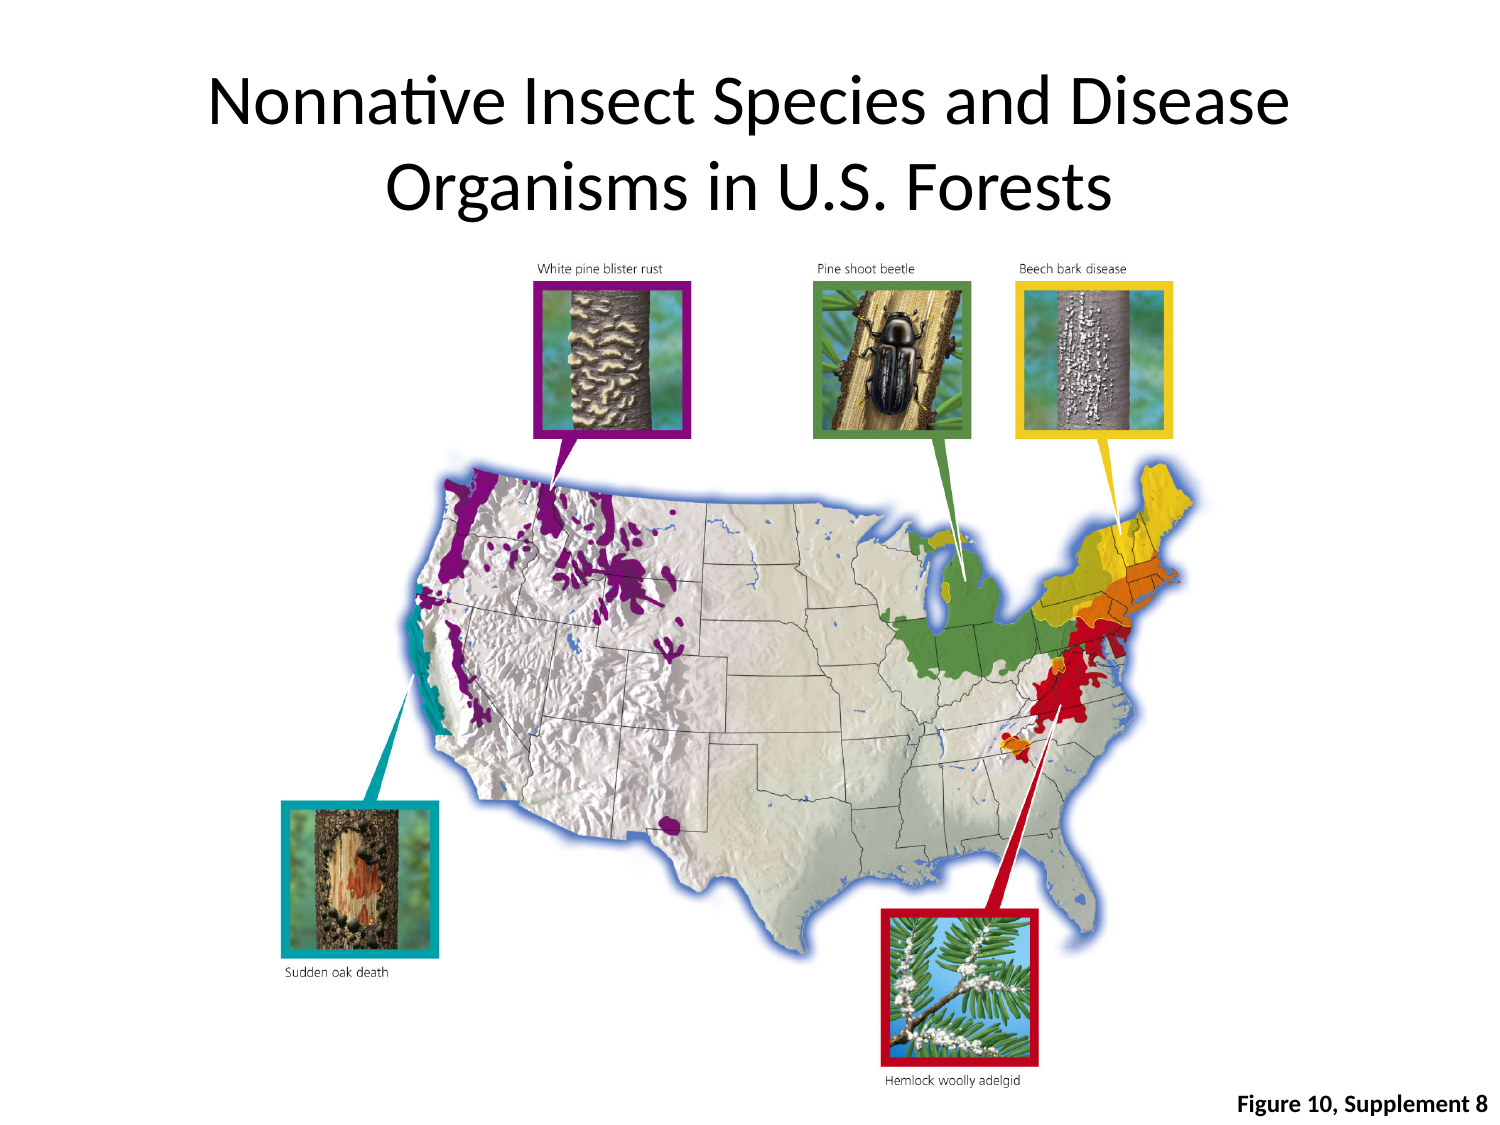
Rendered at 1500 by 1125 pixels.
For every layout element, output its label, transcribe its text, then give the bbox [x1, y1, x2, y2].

text_box Figure 10, Supplement 8 [1222, 1079, 1500, 1125]
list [279, 262, 1221, 1088]
title Nonnative Insect Species and Disease Organisms in U.S. Forests [75, 45, 1425, 233]
